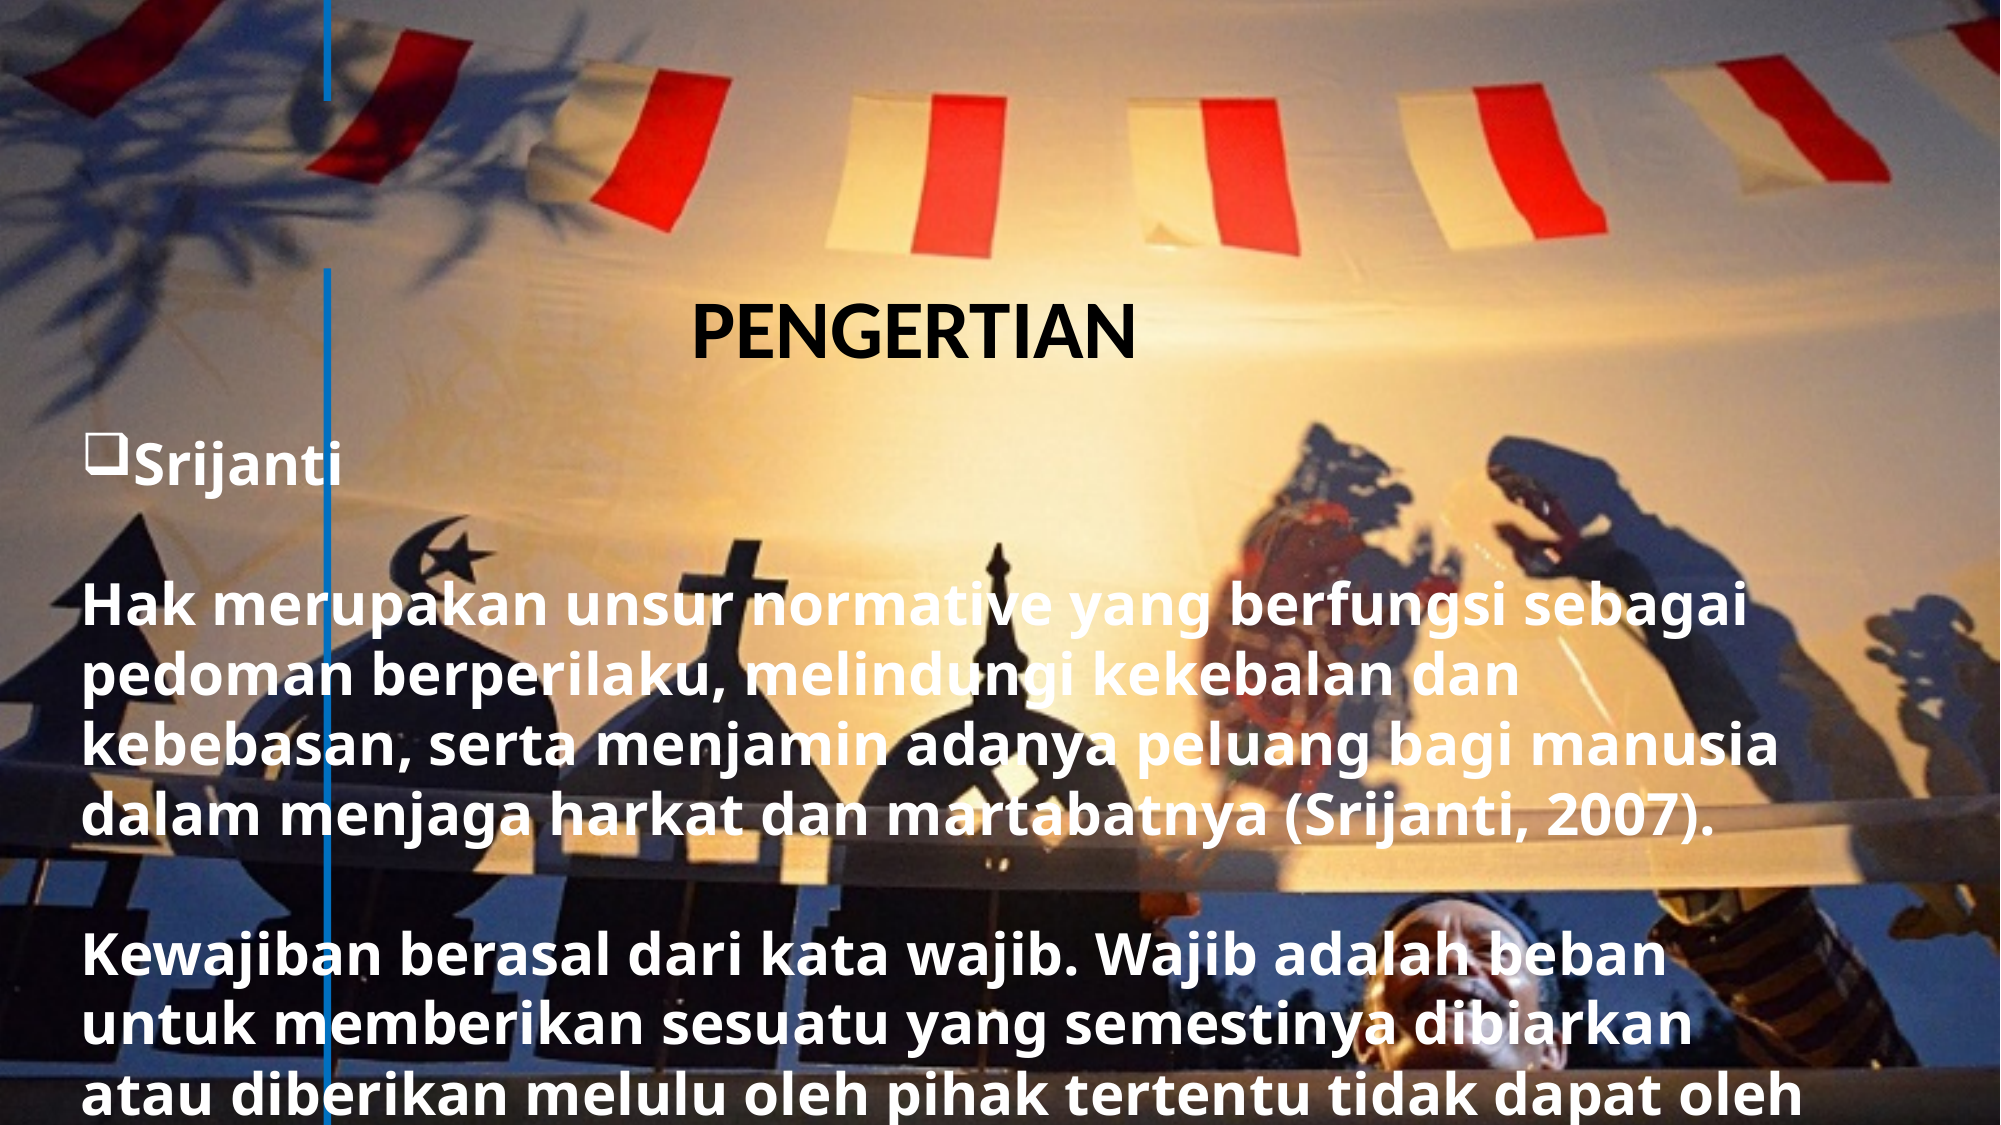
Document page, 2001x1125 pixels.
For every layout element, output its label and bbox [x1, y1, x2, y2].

text_box [323, 0, 332, 1125]
picture [332, 0, 2000, 1125]
picture [0, 0, 323, 1125]
